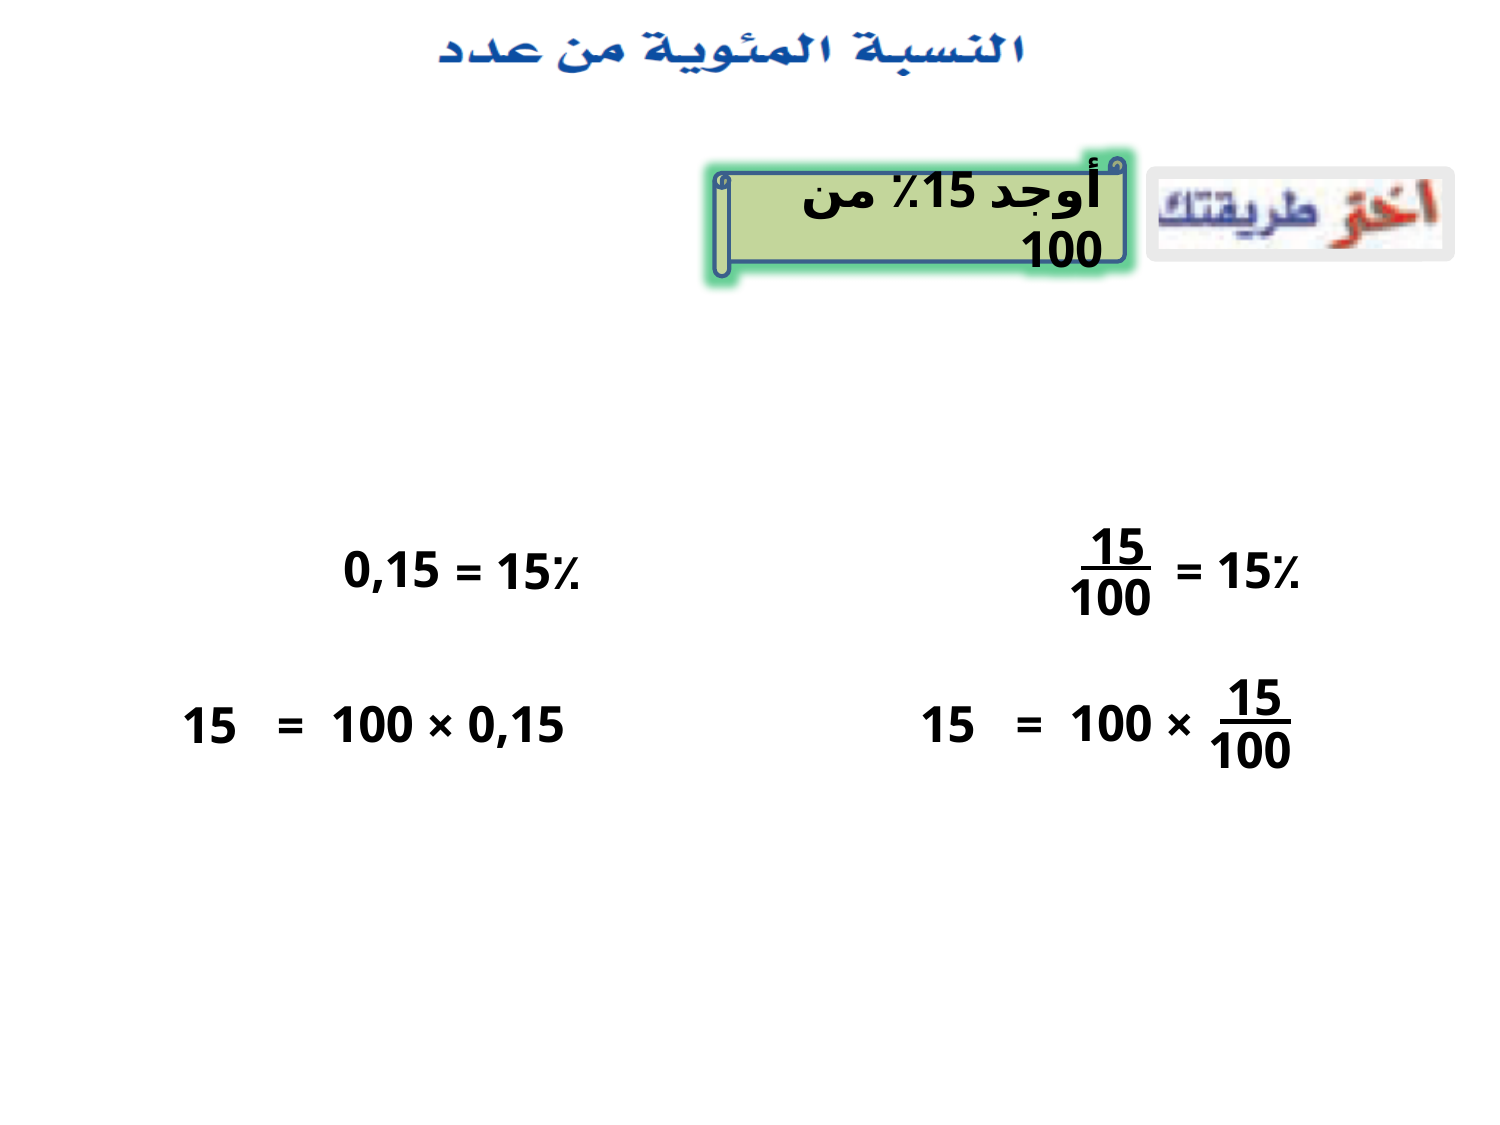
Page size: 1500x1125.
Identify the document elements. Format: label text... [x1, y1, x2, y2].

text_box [1050, 507, 1170, 634]
text_box أوجد 15٪ من 100 [712, 156, 1127, 279]
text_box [767, 391, 1400, 953]
picture [430, 30, 1028, 76]
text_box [58, 392, 692, 954]
picture [1152, 172, 1449, 256]
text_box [985, 658, 1310, 788]
